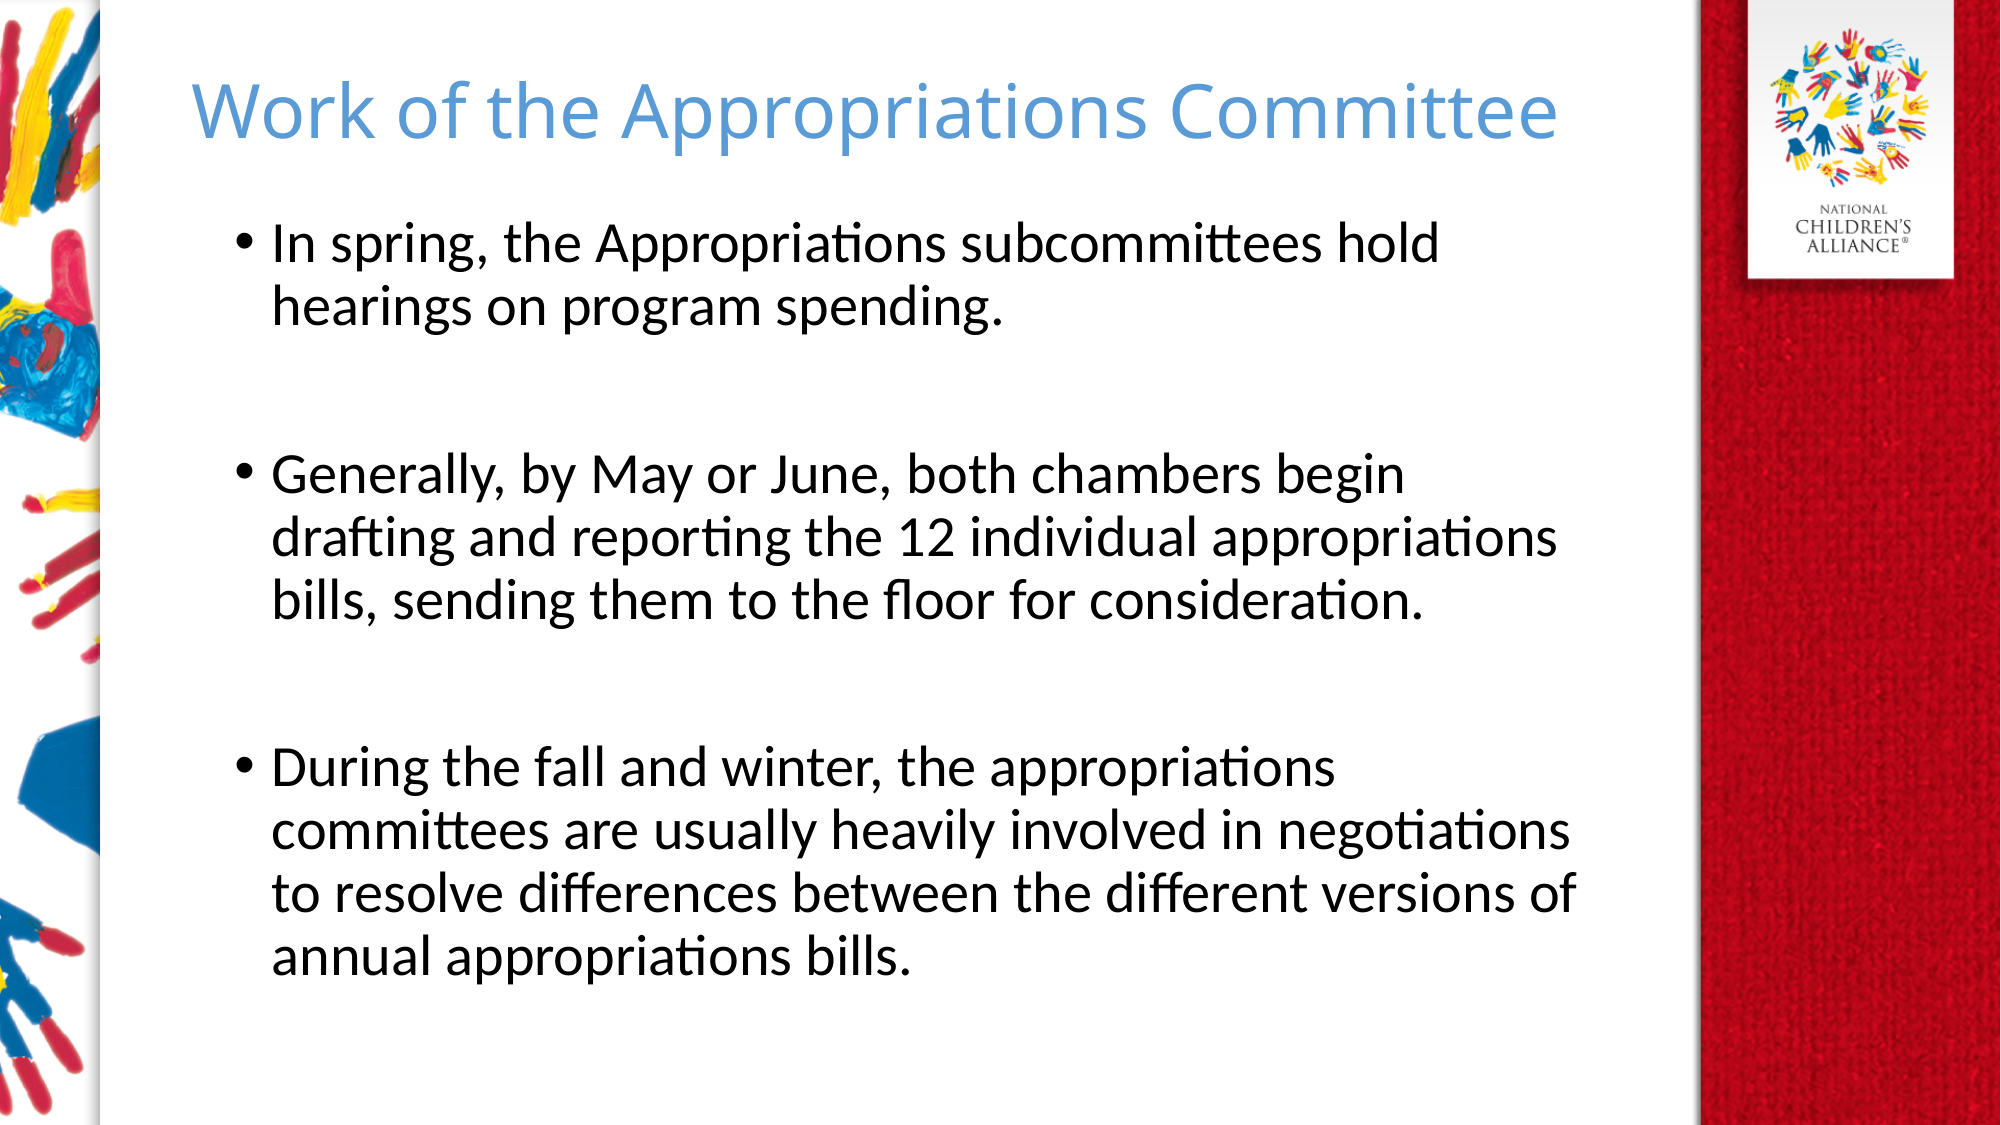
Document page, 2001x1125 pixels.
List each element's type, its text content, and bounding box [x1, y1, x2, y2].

picture [62, 392, 72, 397]
picture [64, 401, 72, 408]
text_box Work of the Appropriations Committee [177, 56, 1645, 161]
picture [0, 0, 2001, 1125]
text_box In spring, the Appropriations subcommittees hold hearings on program spending. Generally, by May or June, both chambers begin drafting and reporting the 12 individual appropriations bills, sending them to the floor for consideration. During the fall and winter, the appropriations committees are usually heavily involved in negotiations to resolve differences between the different versions of annual appropriations bills. [219, 204, 1603, 967]
